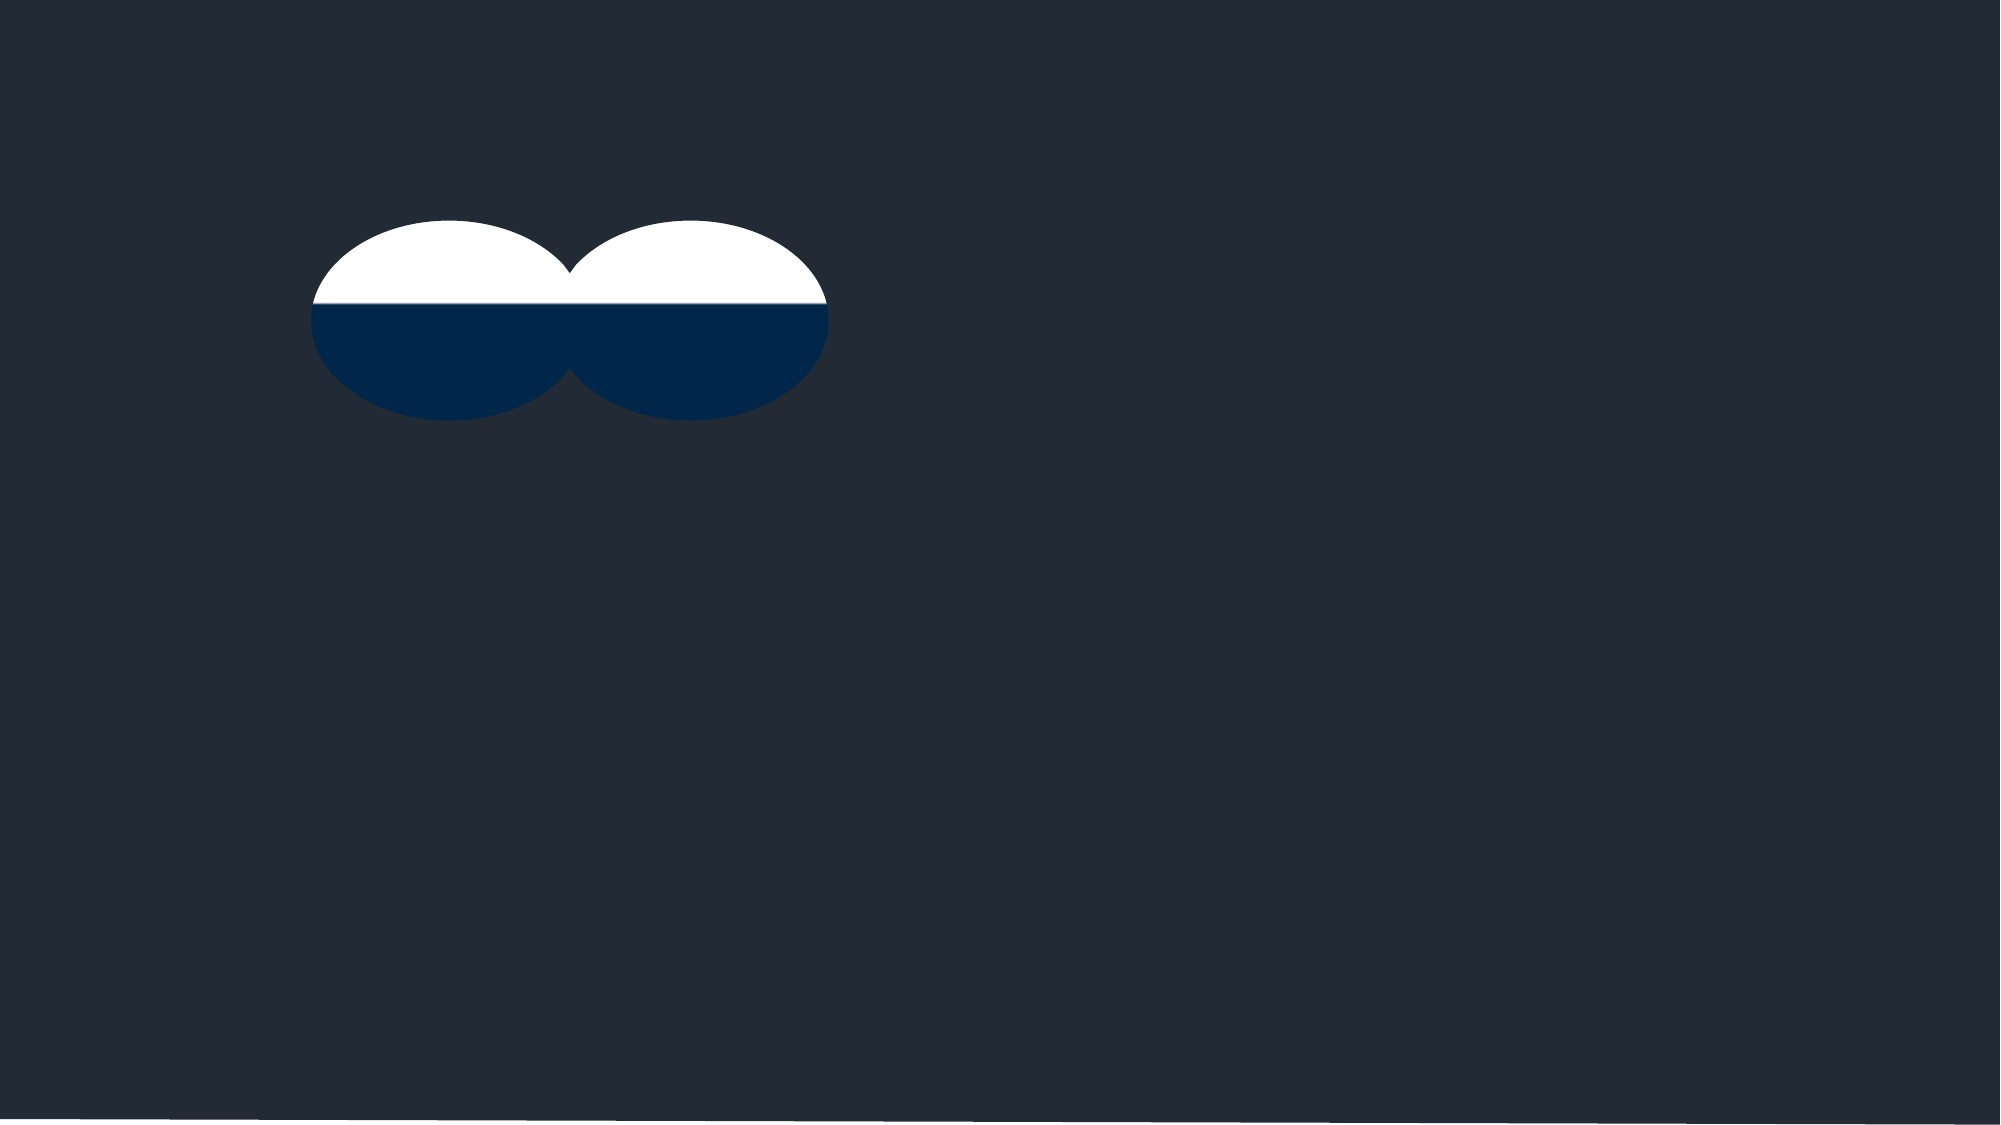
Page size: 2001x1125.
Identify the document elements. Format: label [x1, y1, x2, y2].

text_box [0, 0, 2000, 1125]
picture [308, 0, 1692, 914]
